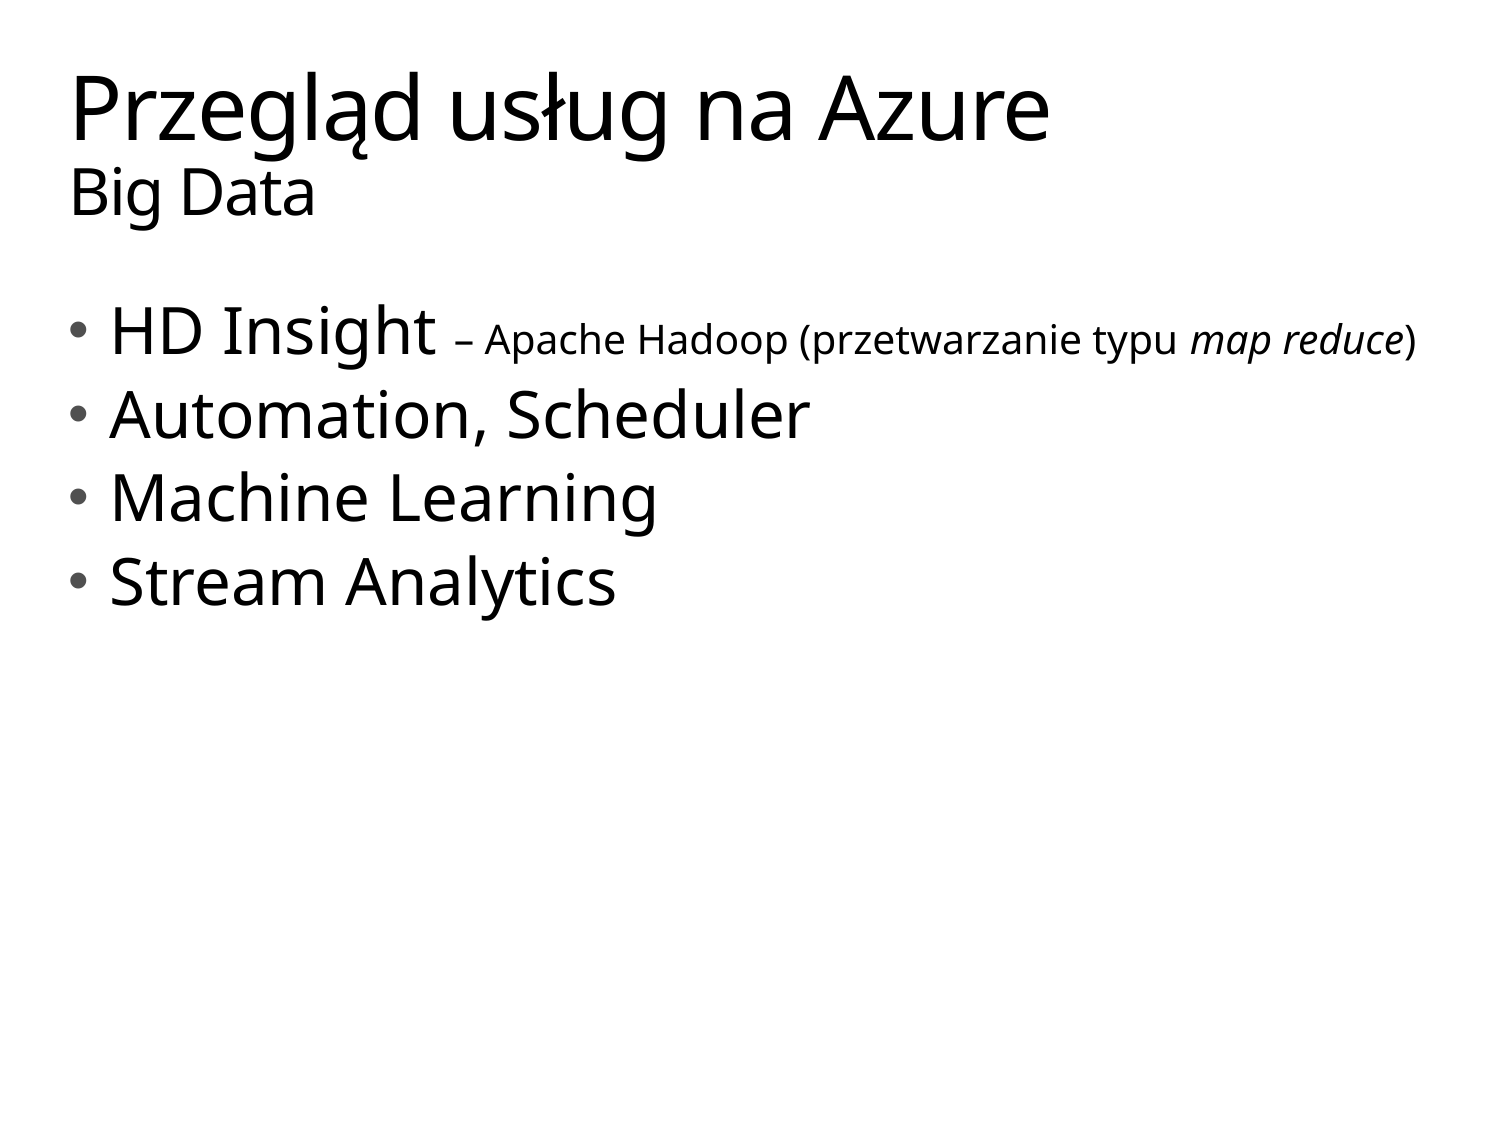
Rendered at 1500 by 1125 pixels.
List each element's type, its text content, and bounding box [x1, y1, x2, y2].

list HD Insight – Apache Hadoop (przetwarzanie typu map reduce) Automation, Scheduler Machine Learning Stream Analytics [44, 283, 1456, 646]
title Przegląd usług na Azure Big Data [44, 47, 1456, 196]
